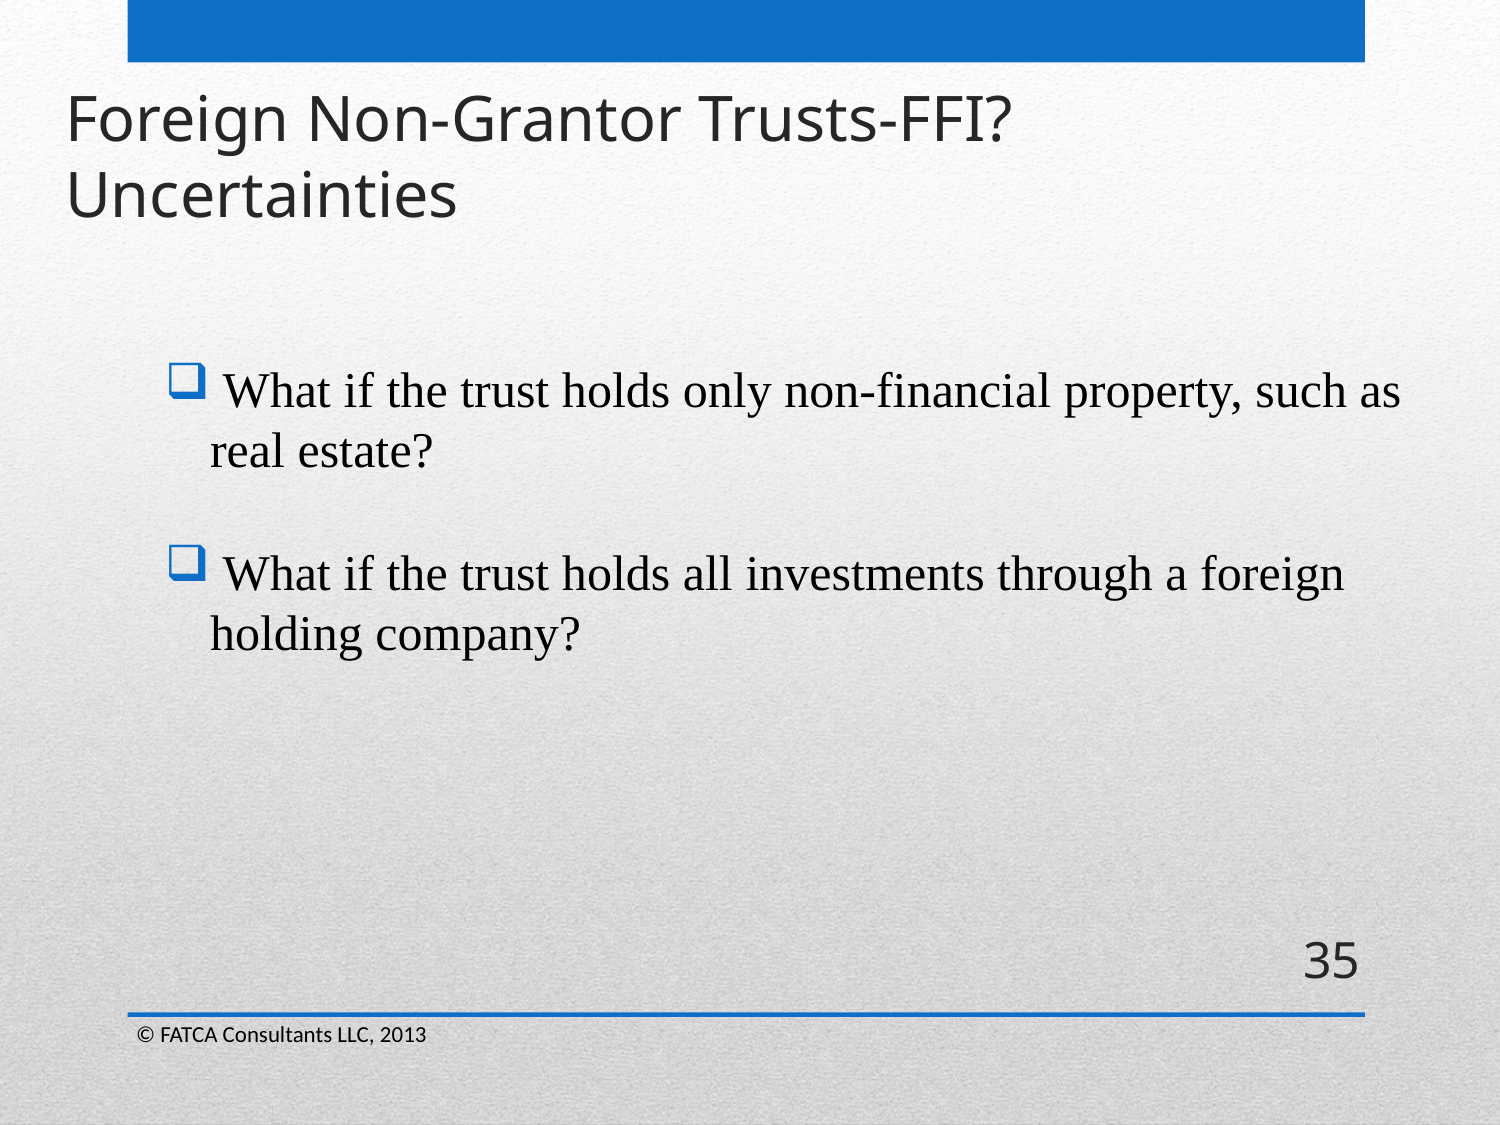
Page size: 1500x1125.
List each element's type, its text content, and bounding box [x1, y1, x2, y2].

text_box © FATCA Consultants LLC, 2013 [121, 1012, 488, 1055]
slide_number 35 [1250, 933, 1375, 993]
list What if the trust holds only non-financial property, such as real estate? What if the trust holds all investments through a foreign holding company? [150, 262, 1425, 825]
text_box Foreign Non-Grantor Trusts-FFI? Uncertainties [50, 70, 1275, 238]
